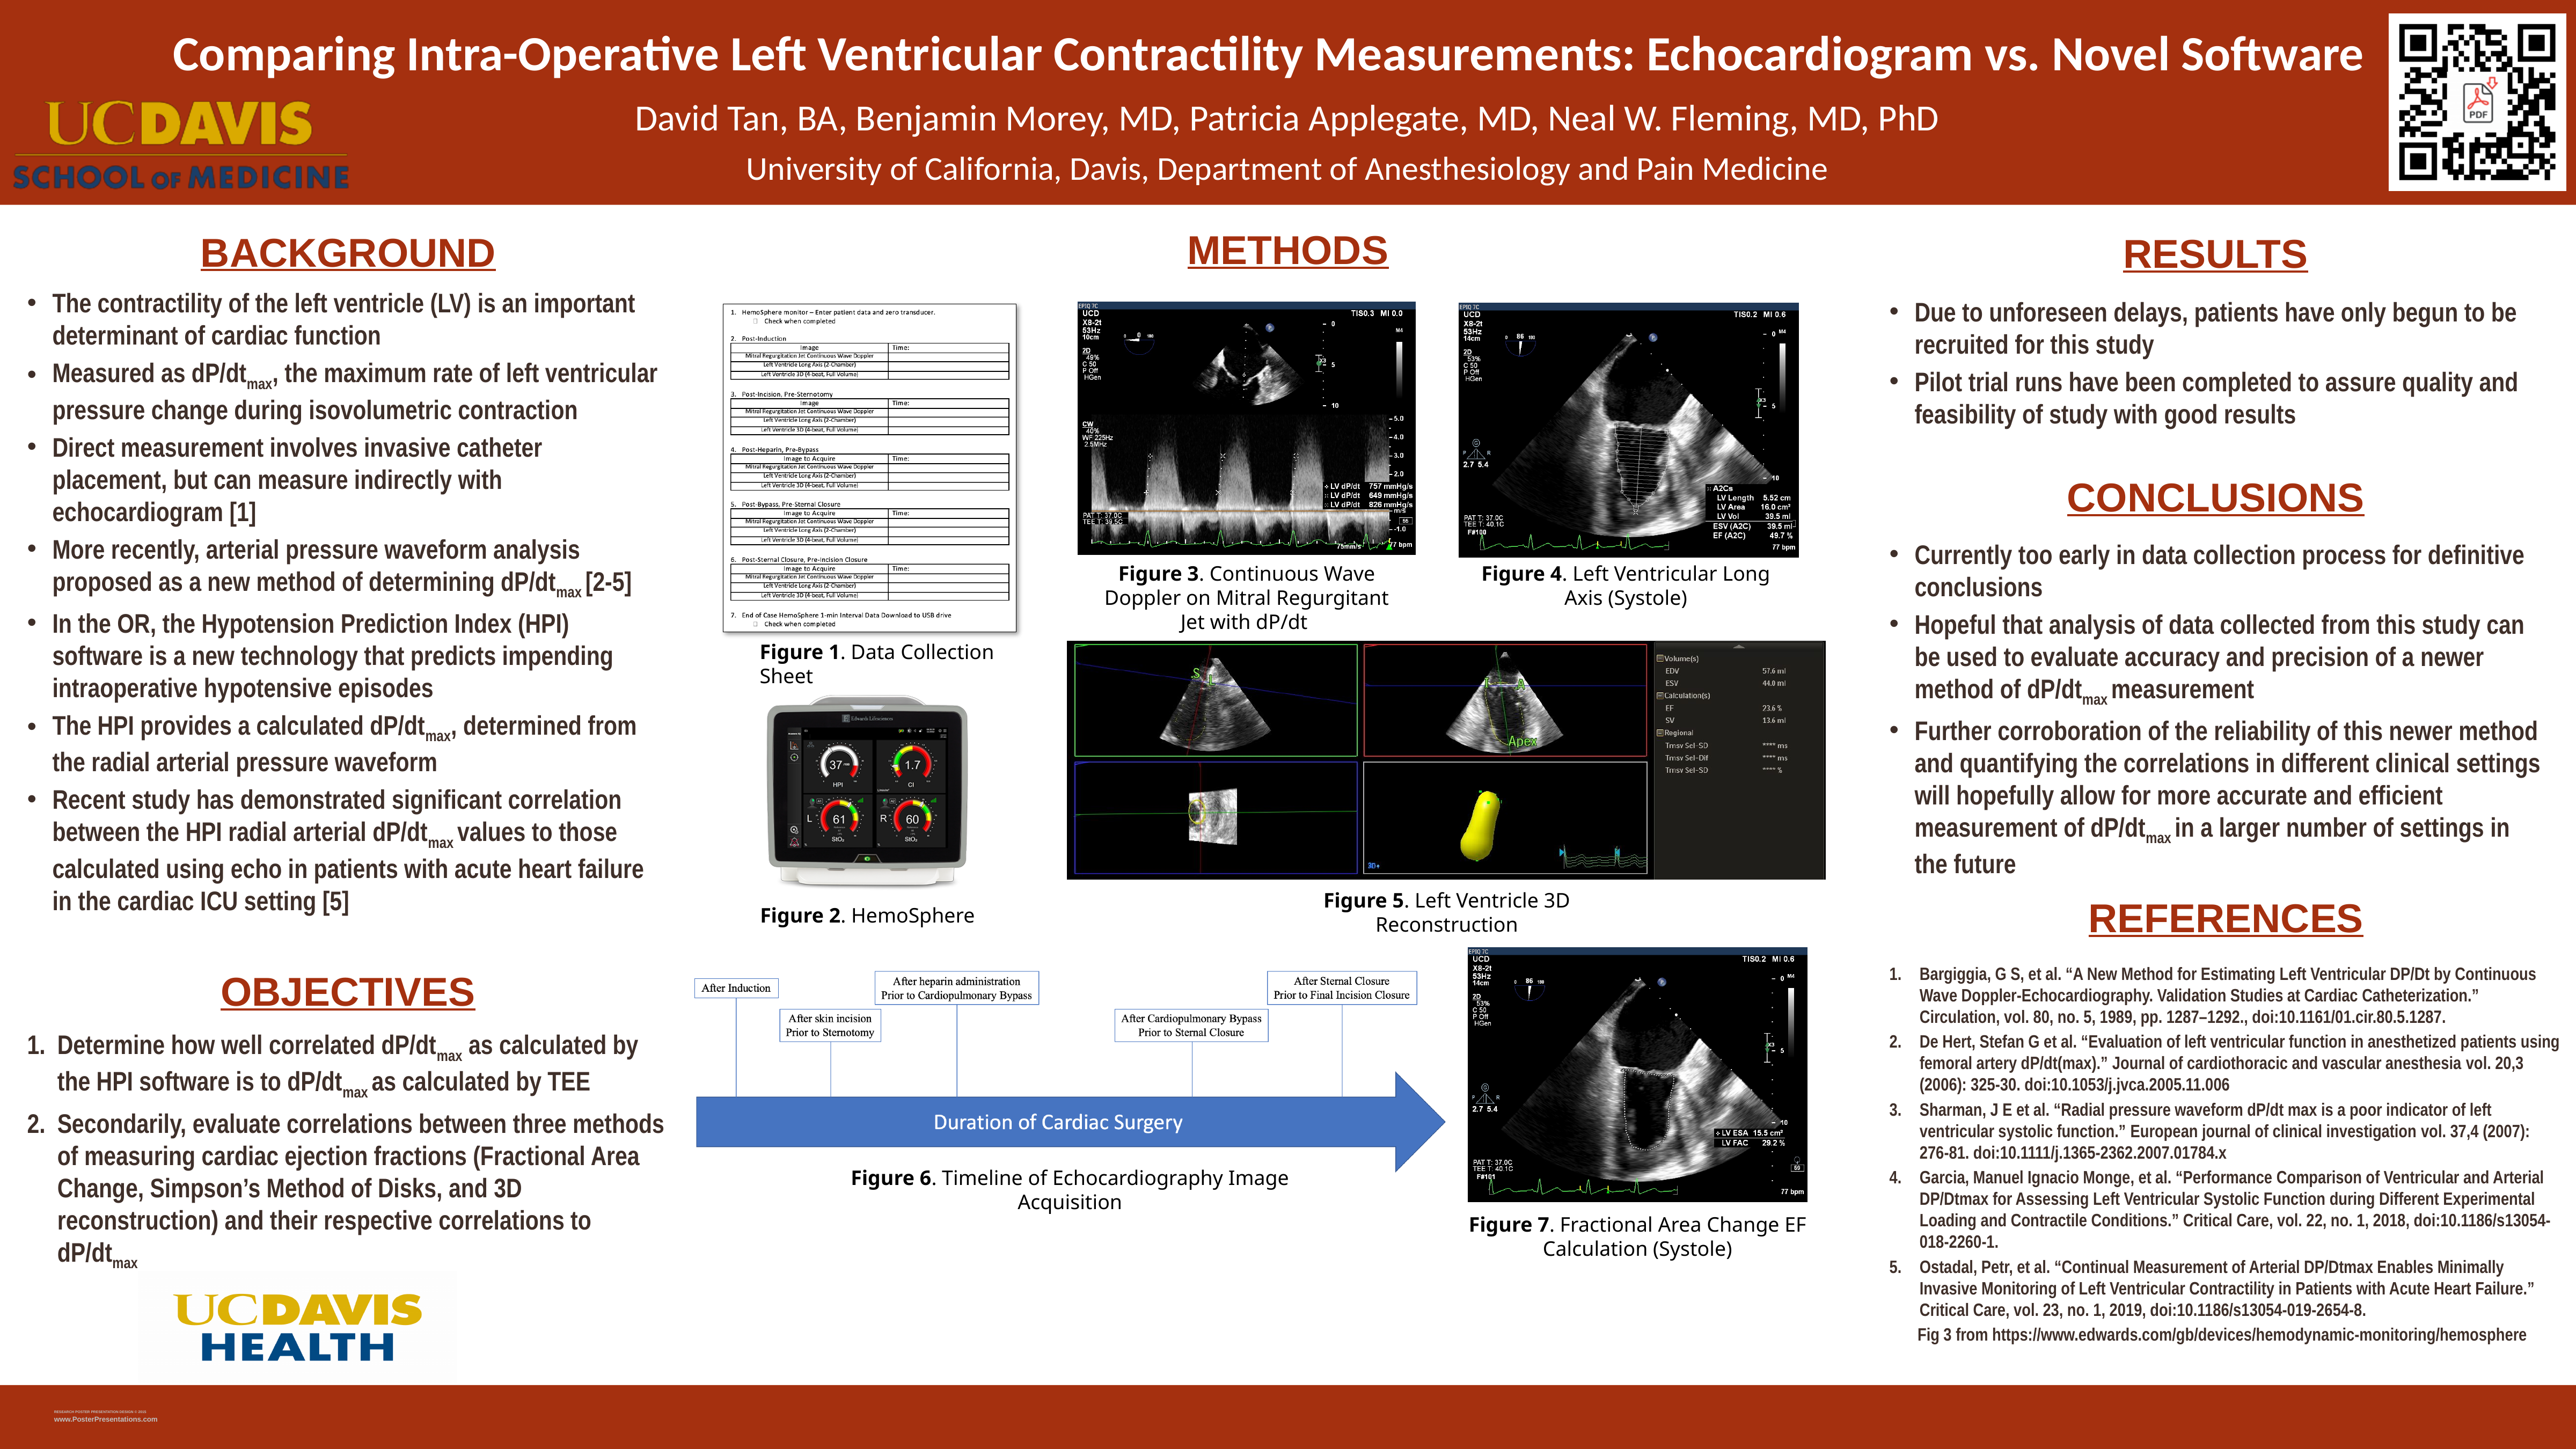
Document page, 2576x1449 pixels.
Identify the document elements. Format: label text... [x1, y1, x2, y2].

list BACKGROUND [53, 221, 643, 280]
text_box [723, 303, 1016, 661]
list Bargiggia, G S, et al. “A New Method for Estimating Left Ventricular DP/Dt by Continuous Wave Doppler-Echocardiography. Validation Studies at Cardiac Catheterization.” Circulation, vol. 80, no. 5, 1989, pp. 1287–1292., doi:10.1161/01.cir.80.5.1287. De Hert, Stefan G et al. “Evaluation of left ventricular function in anesthetized patients using femoral artery dP/dt(max).” Journal of cardiothoracic and vascular anesthesia vol. 20,3 (2006): 325-30. doi:10.1053/j.jvca.2005.11.006 Sharman, J E et al. “Radial pressure waveform dP/dt max is a poor indicator of left ventricular systolic function.” European journal of clinical investigation vol. 37,4 (2007): 276-81. doi:10.1111/j.1365-2362.2007.01784.x Garcia, Manuel Ignacio Monge, et al. “Performance Comparison of Ventricular and Arterial DP/Dtmax for Assessing Left Ventricular Systolic Function during Different Experimental Loading and Contractile Conditions.” Critical Care, vol. 22, no. 1, 2018, doi:10.1186/s13054-018-2260-1. Ostadal, Petr, et al. “Continual Measurement of Arterial DP/Dtmax Enables Minimally Invasive Monitoring of Left Ventricular Contractility in Patients with Acute Heart Failure.” Critical Care, vol. 23, no. 1, 2019, doi:10.1186/s13054-019-2654-8. Fig 3 from https://www.edwards.com/gb/devices/hemodynamic-monitoring/hemosphere [1878, 950, 2574, 1391]
picture [2389, 13, 2566, 191]
picture [1067, 641, 1826, 880]
list OBJECTIVES [53, 961, 643, 1019]
list University of California, Davis, Department of Anesthesiology and Pain Medicine [351, 142, 2233, 199]
list RESULTS [1607, 223, 2576, 281]
picture [137, 1271, 457, 1383]
picture [1459, 302, 1799, 558]
picture [1078, 301, 1416, 555]
list REFERENCES [1931, 887, 2521, 946]
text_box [709, 695, 1026, 932]
list CONCLUSIONS [1921, 466, 2511, 525]
text_box Figure 4. Left Ventricular Long Axis (Systole) [1468, 562, 1784, 613]
list Comparing Intra-Operative Left Ventricular Contractility Measurements: Echocardiogram vs. Novel Software [150, 17, 2386, 91]
text_box Figure 7. Fractional Area Change EF Calculation (Systole) [1431, 1208, 1845, 1264]
picture [690, 965, 1450, 1173]
picture [1468, 947, 1807, 1202]
text_box Figure 6. Timeline of Echocardiography Image Acquisition [802, 1177, 1338, 1218]
list METHODS [680, 219, 1896, 277]
list The contractility of the left ventricle (LV) is an important determinant of cardiac function Measured as dP/dtmax, the maximum rate of left ventricular pressure change during isovolumetric contraction Direct measurement involves invasive catheter placement, but can measure indirectly with echocardiogram [1] More recently, arterial pressure waveform analysis proposed as a new method of determining dP/dtmax [2-5] In the OR, the Hypotension Prediction Index (HPI) software is a new technology that predicts impending intraoperative hypotensive episodes The HPI provides a calculated dP/dtmax, determined from the radial arterial pressure waveform Recent study has demonstrated significant correlation between the HPI radial arterial dP/dtmax values to those calculated using echo in patients with acute heart failure in the cardiac ICU setting [5] [16, 274, 672, 955]
list Due to unforeseen delays, patients have only begun to be recruited for this study Pilot trial runs have been completed to assure quality and feasibility of study with good results [1878, 283, 2554, 443]
list Determine how well correlated dP/dtmax as calculated by the HPI software is to dP/dtmax as calculated by TEE Secondarily, evaluate correlations between three methods of measuring cardiac ejection fractions (Fractional Area Change, Simpson’s Method of Disks, and 3D reconstruction) and their respective correlations to dP/dtmax [16, 1016, 680, 1274]
list Currently too early in data collection process for definitive conclusions Hopeful that analysis of data collected from this study can be used to evaluate accuracy and precision of a newer method of dP/dtmax measurement Further corroboration of the reliability of this newer method and quantifying the correlations in different clinical settings will hopefully allow for more accurate and efficient measurement of dP/dtmax in a larger number of settings in the future [1878, 525, 2554, 887]
picture [13, 93, 349, 199]
list David Tan, BA, Benjamin Morey, MD, Patricia Applegate, MD, Neal W. Fleming, MD, PhD [343, 91, 2233, 142]
text_box Figure 5. Left Ventricle 3D Reconstruction [1248, 883, 1646, 940]
text_box Figure 3. Continuous Wave Doppler on Mitral Regurgitant Jet with dP/dt [1089, 559, 1405, 638]
